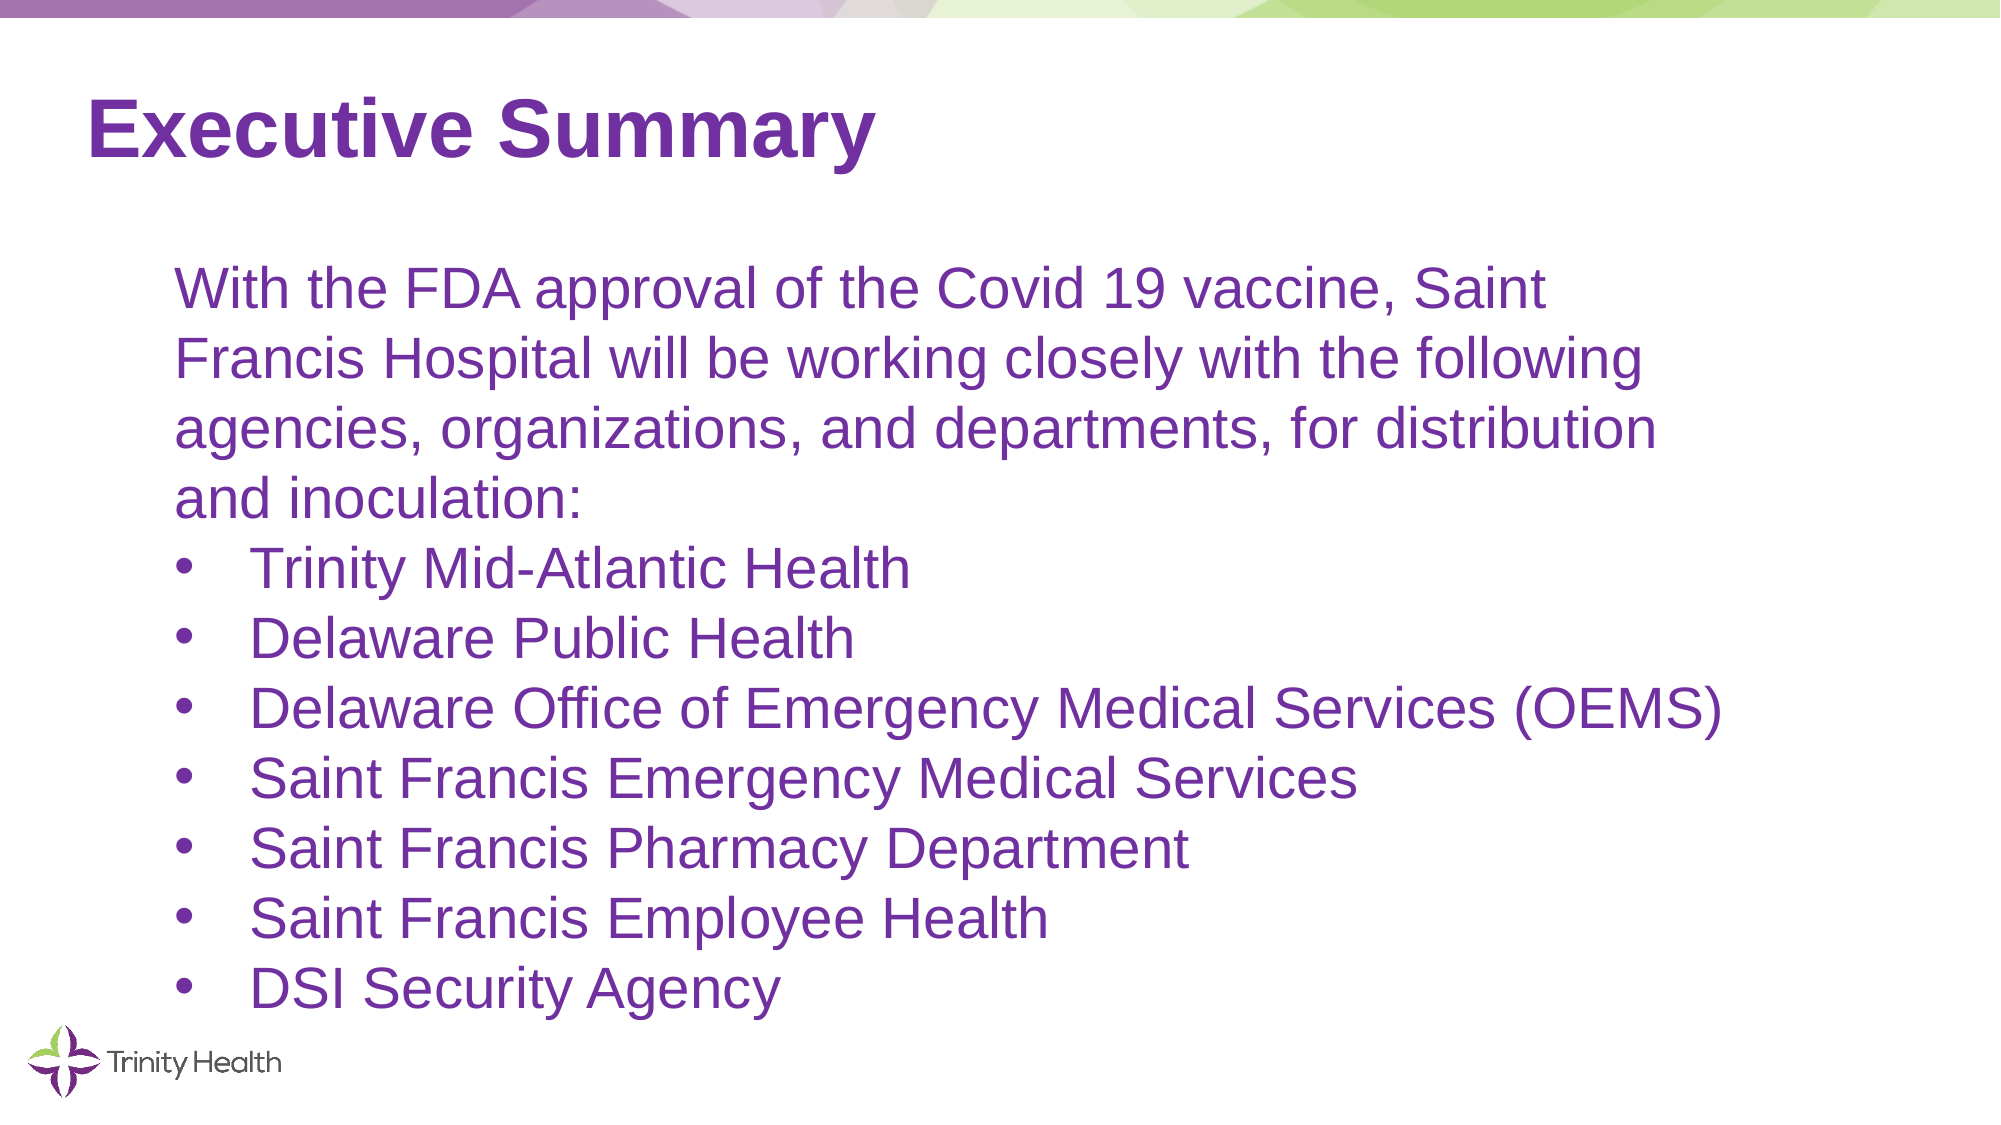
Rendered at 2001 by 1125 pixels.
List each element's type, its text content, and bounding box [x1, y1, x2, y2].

text_box With the FDA approval of the Covid 19 vaccine, Saint Francis Hospital will be working closely with the following agencies, organizations, and departments, for distribution and inoculation: Trinity Mid-Atlantic Health Delaware Public Health Delaware Office of Emergency Medical Services (OEMS) Saint Francis Emergency Medical Services Saint Francis Pharmacy Department Saint Francis Employee Health DSI Security Agency [160, 242, 1766, 1098]
title Executive Summary [86, 75, 1886, 185]
picture [23, 1021, 285, 1102]
picture [0, 0, 2000, 18]
